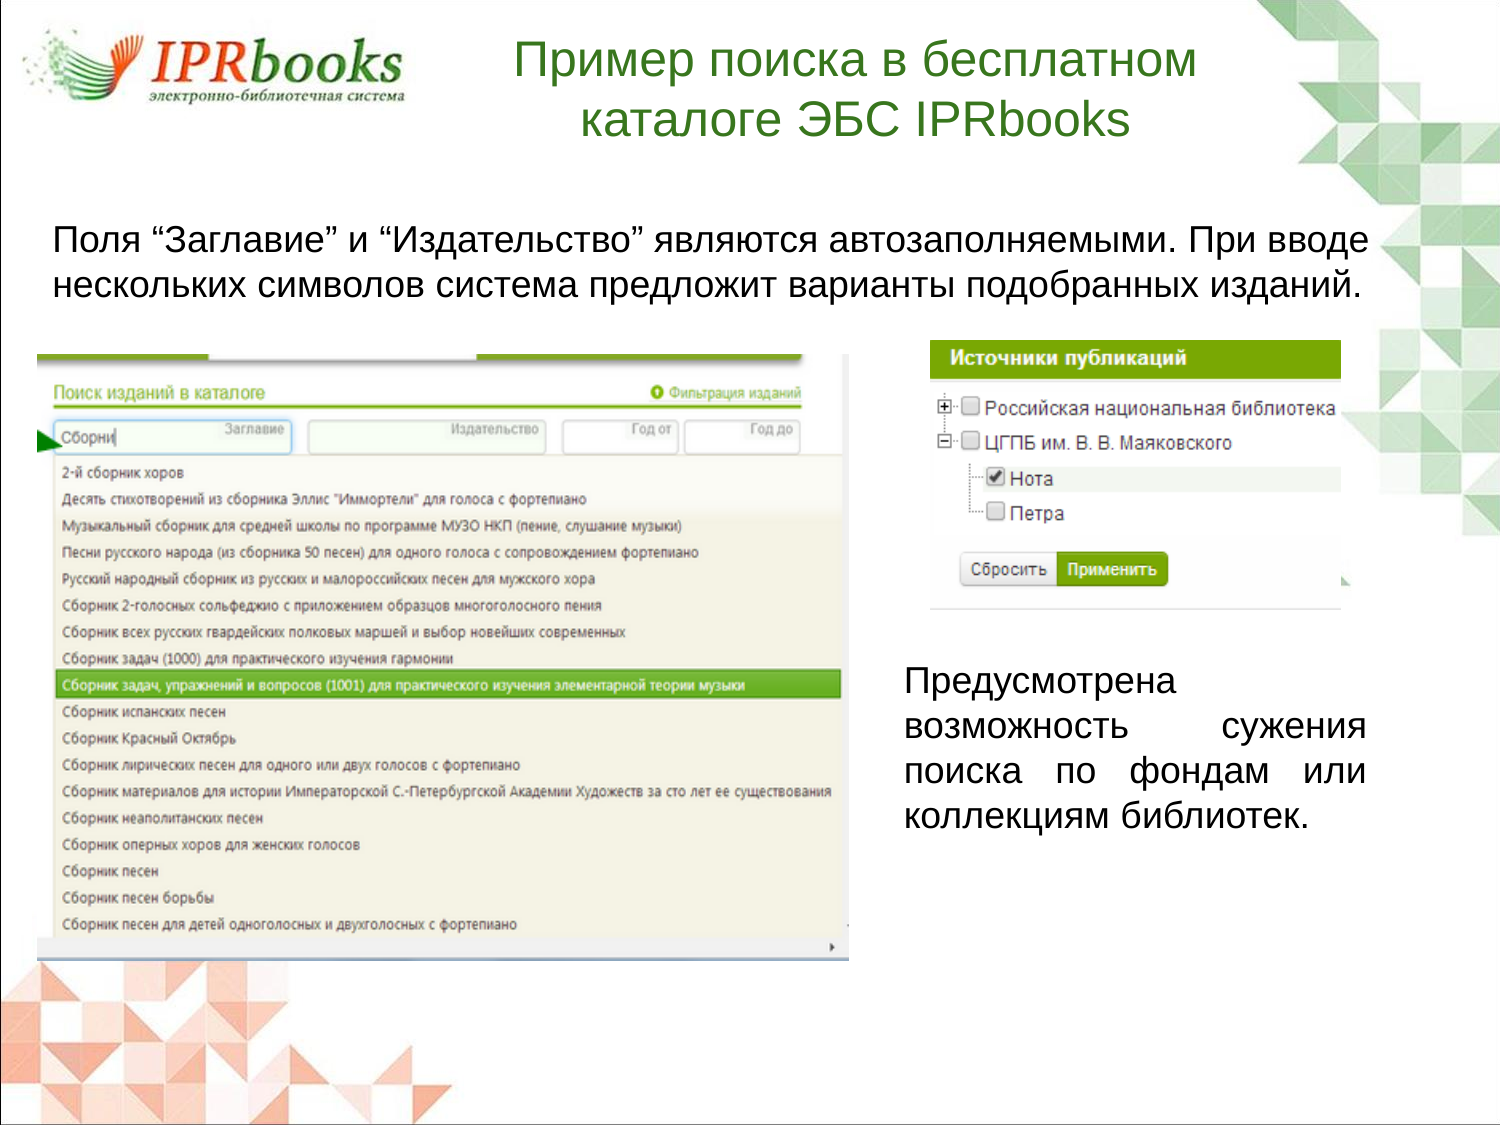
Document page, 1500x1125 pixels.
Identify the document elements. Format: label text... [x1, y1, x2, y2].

title [74, 11, 1426, 191]
picture [0, 0, 1500, 1125]
text_box Пример поиска в бесплатном каталоге ЭБС IPRbooks [408, 11, 1304, 159]
text_box Предусмотрена возможность сужения поиска по фондам или коллекциям библиотек. [888, 640, 1383, 881]
list Поля “Заглавие” и “Издательство” являются автозаполняемыми. При вводе нескольких символов система предложит варианты подобранных изданий. [36, 199, 1409, 1098]
